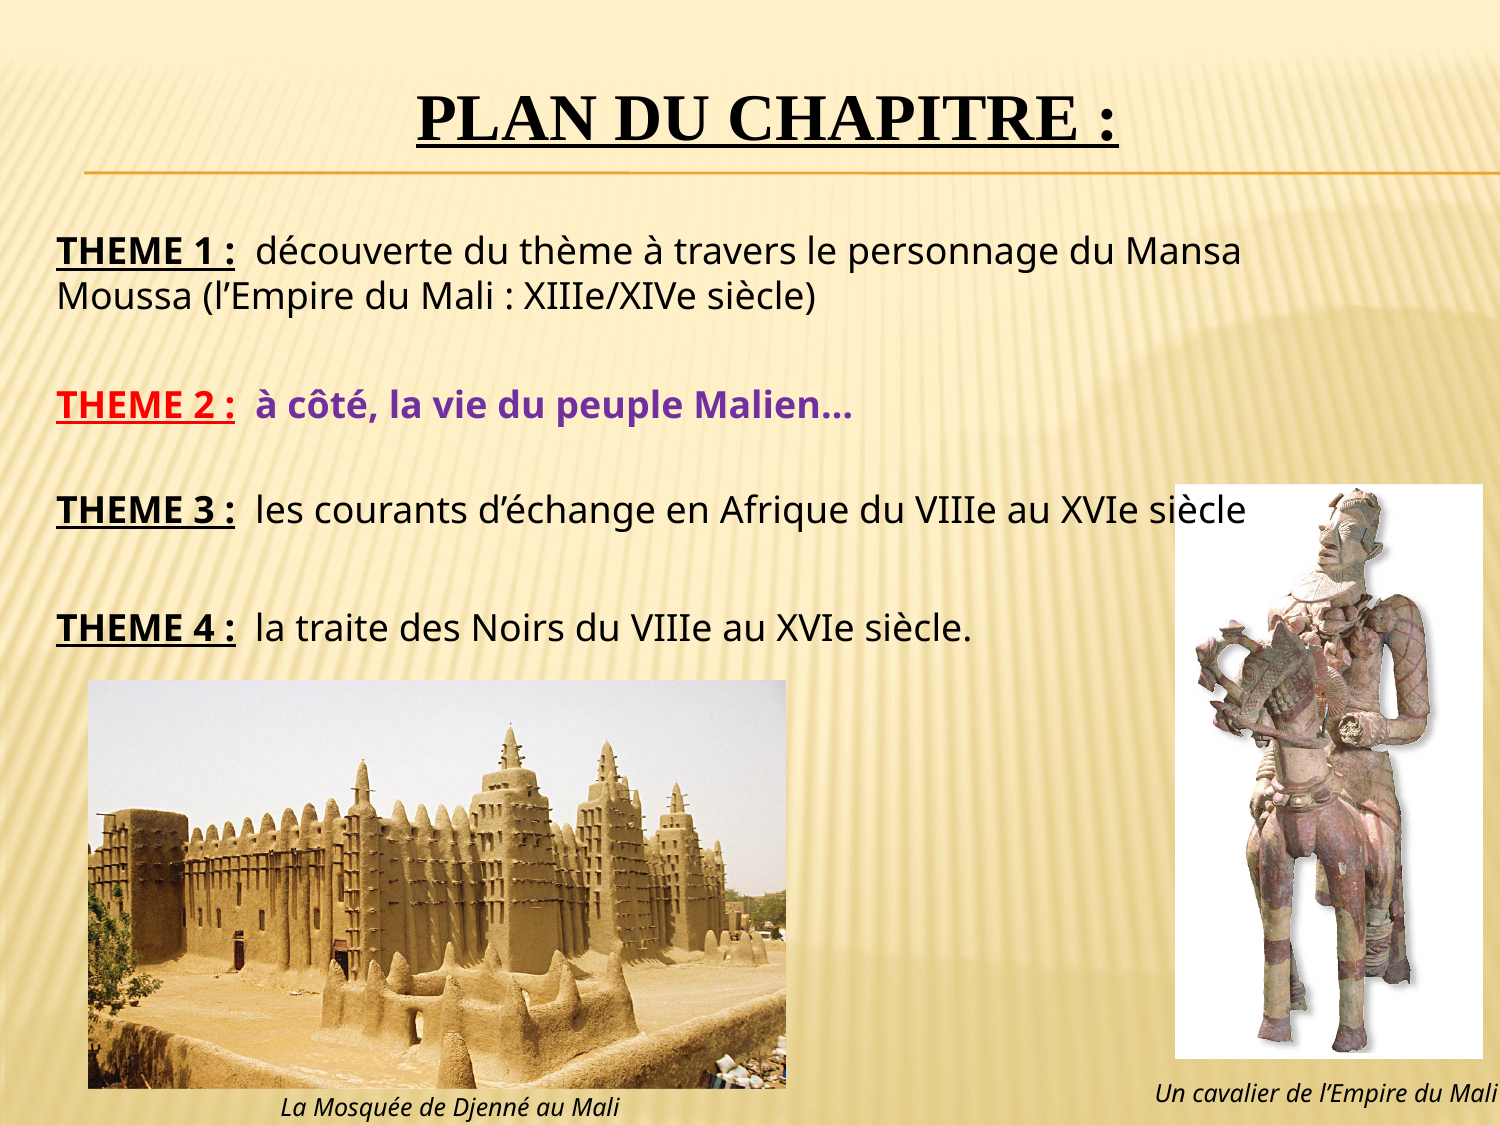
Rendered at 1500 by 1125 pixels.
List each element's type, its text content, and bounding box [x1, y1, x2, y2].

picture [1174, 483, 1484, 1059]
text_box La Mosquée de Djenné au Mali [265, 1106, 691, 1125]
text_box THEME 4 : la traite des Noirs du VIIIe au XVIe siècle. [41, 596, 1164, 657]
text_box PLAN DU CHAPITRE : [112, 66, 1424, 161]
picture [88, 680, 786, 1090]
text_box Un cavalier de l’Empire du Mali [1139, 1070, 1500, 1116]
text_box THEME 1 : découverte du thème à travers le personnage du Mansa Moussa (l’Empire du Mali : XIIIe/XIVe siècle) [41, 219, 1388, 325]
text_box THEME 3 : les courants d’échange en Afrique du VIIIe au XVIe siècle [41, 478, 1436, 538]
text_box THEME 2 : à côté, la vie du peuple Malien… [41, 373, 1436, 434]
